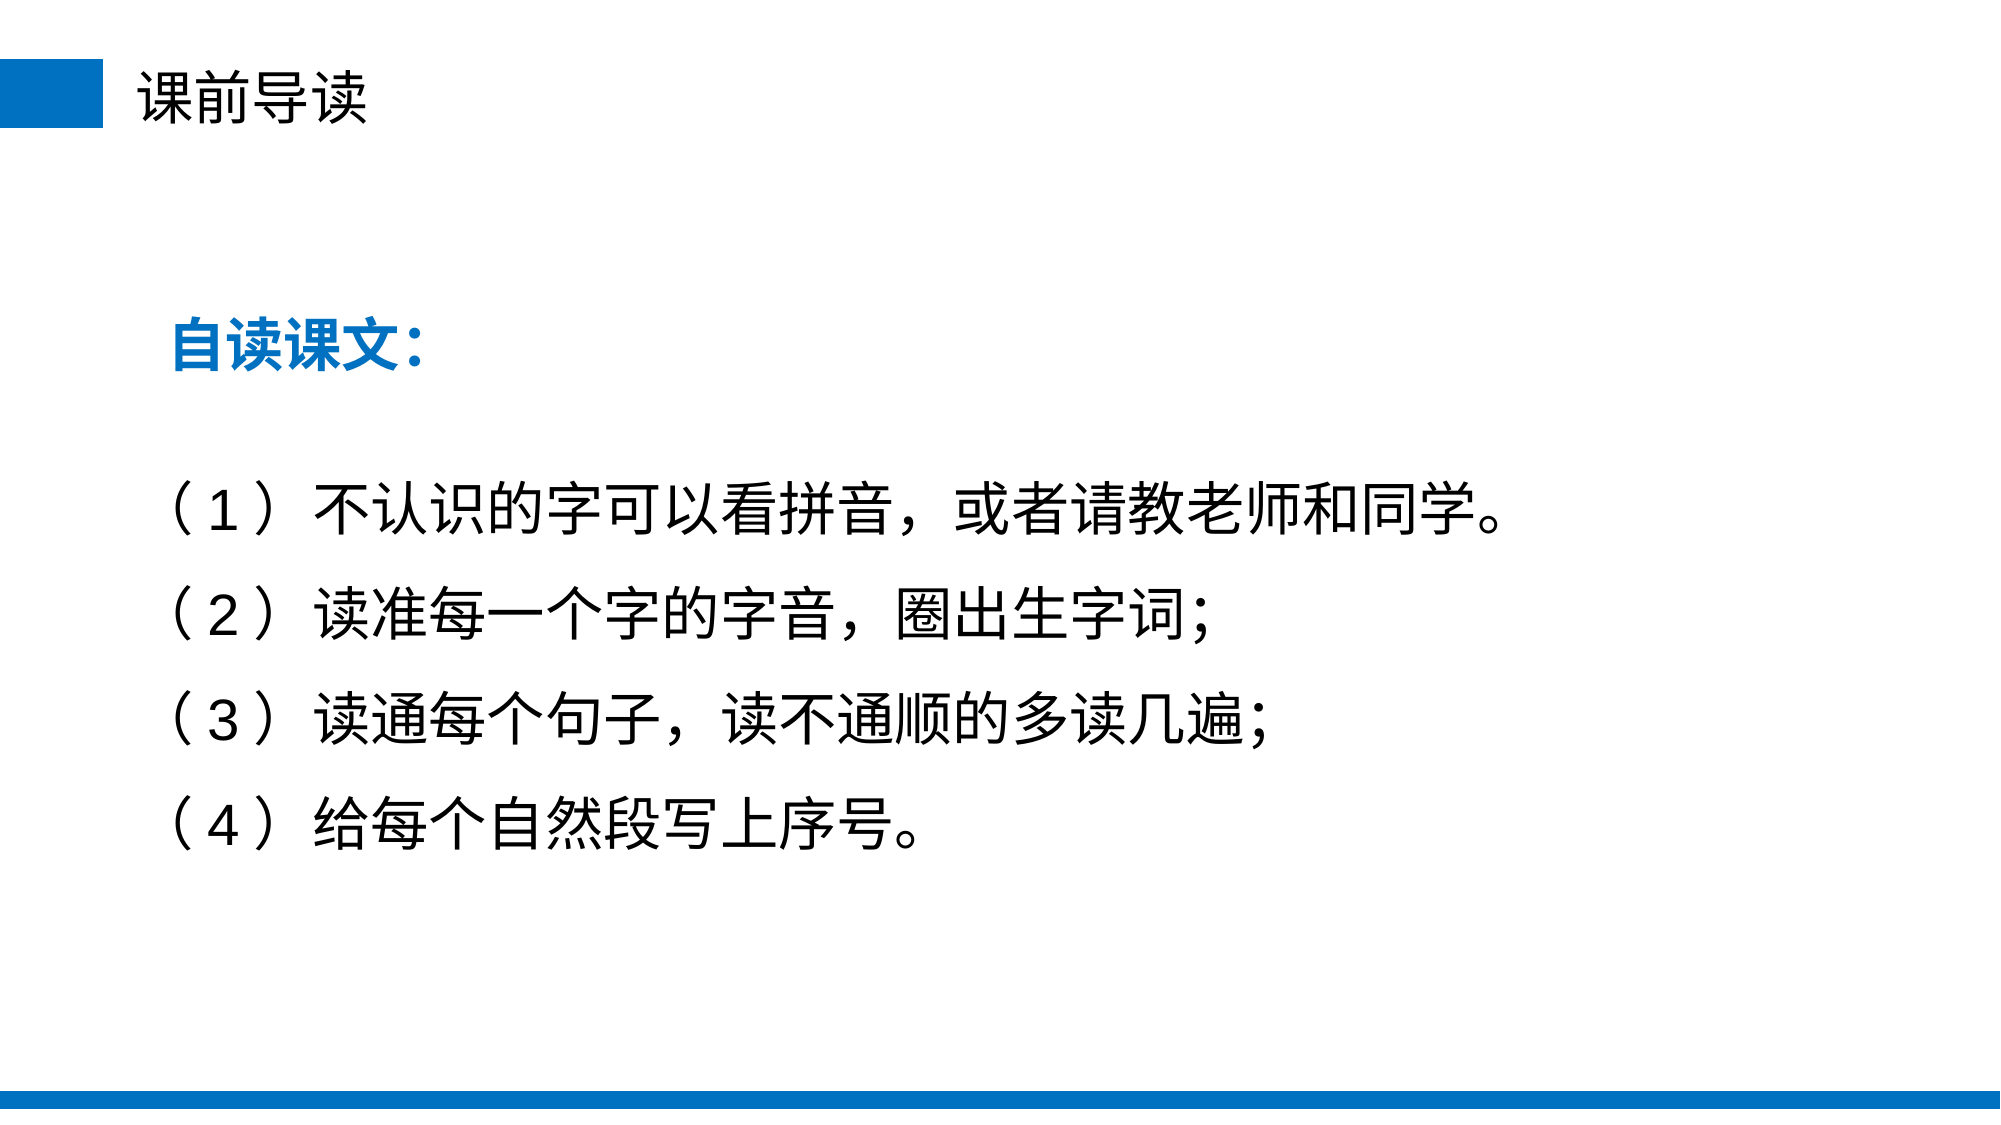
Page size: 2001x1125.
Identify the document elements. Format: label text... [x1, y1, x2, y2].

text_box （1）不认识的字可以看拼音，或者请教老师和同学。 （2）读准每一个字的字音，圈出生字词； （3）读通每个句子，读不通顺的多读几遍； （4）给每个自然段写上序号。 [120, 429, 1593, 865]
text_box 自读课文： [152, 300, 474, 386]
text_box 课前导读 [120, 53, 491, 139]
